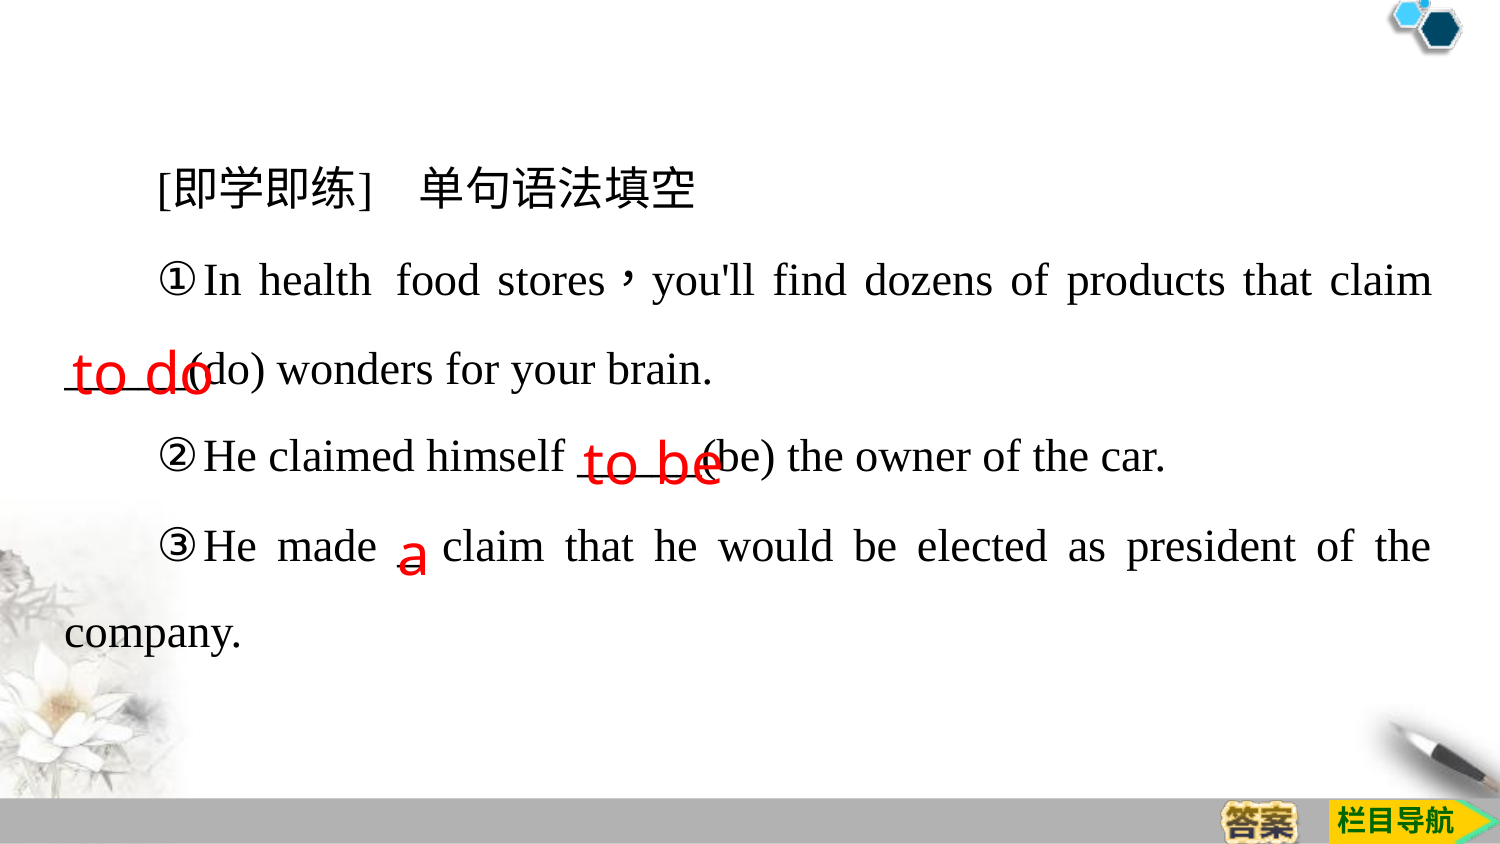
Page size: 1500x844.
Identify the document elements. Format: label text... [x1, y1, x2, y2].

text_box to do [60, 330, 64, 413]
picture [1329, 800, 1500, 844]
picture [1219, 799, 1301, 844]
picture [0, 0, 1500, 798]
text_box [64, 159, 1436, 685]
